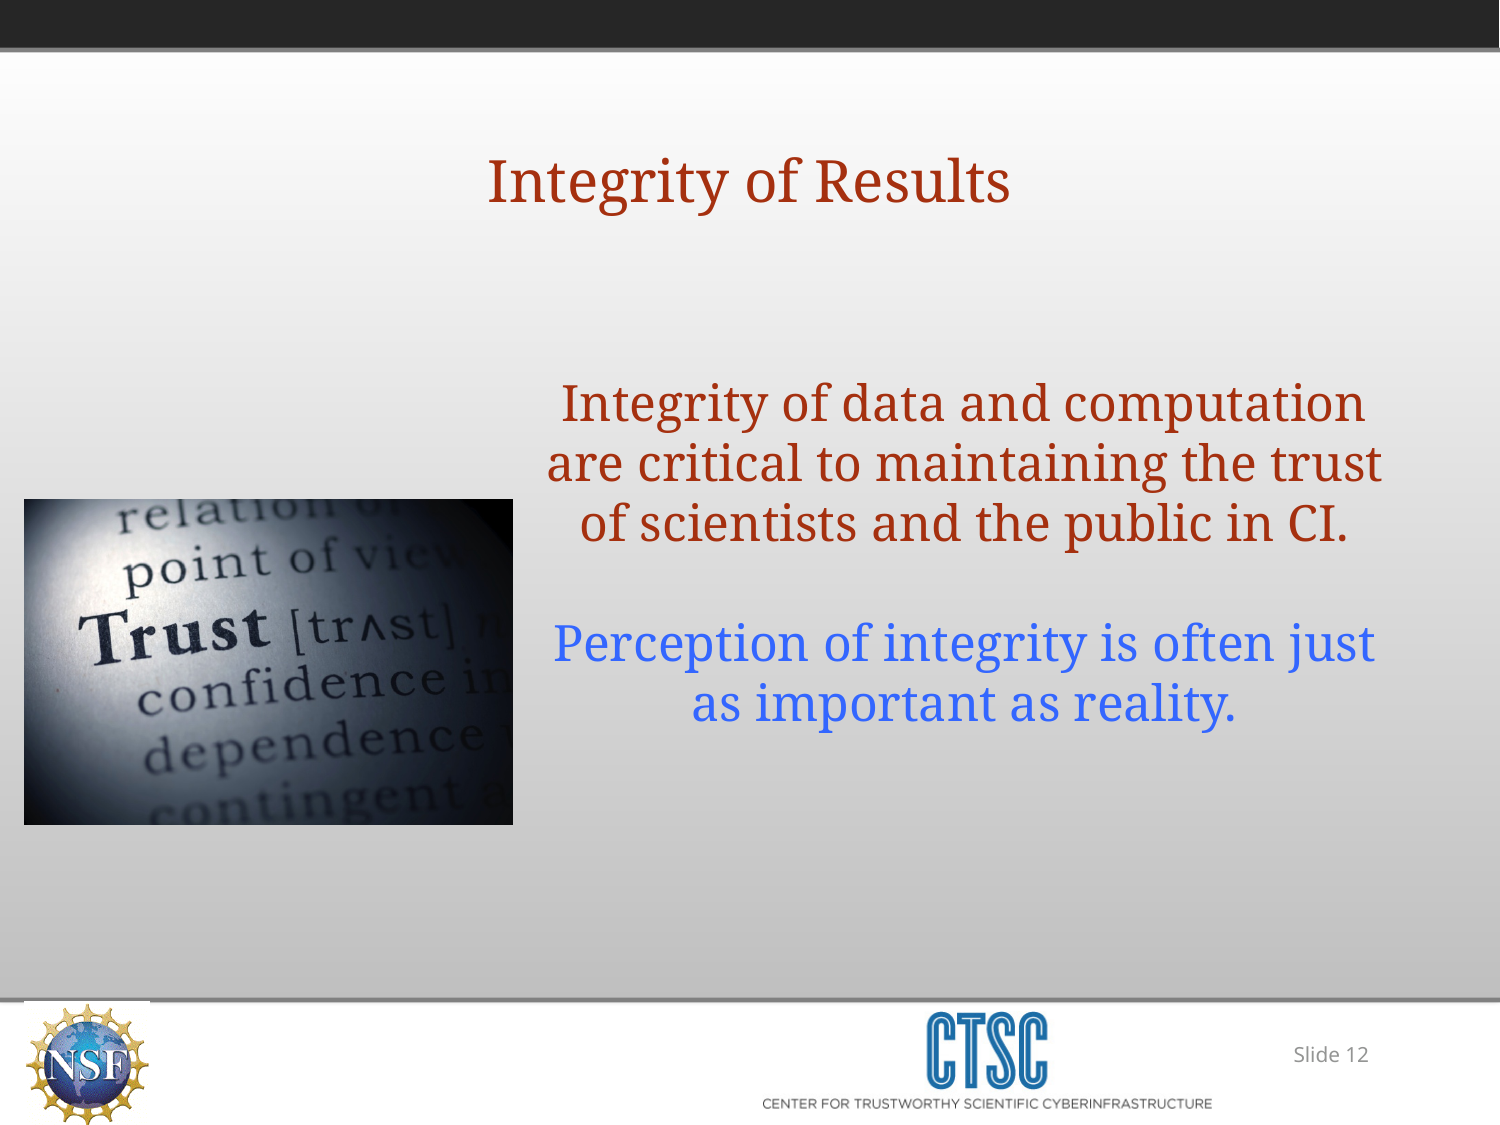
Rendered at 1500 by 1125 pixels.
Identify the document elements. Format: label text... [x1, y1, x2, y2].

picture [24, 499, 513, 826]
title Integrity of Results [75, 125, 1425, 233]
picture [762, 1011, 1213, 1124]
list Integrity of data and computation are critical to maintaining the trust of scientists and the public in CI. Perception of integrity is often just as important as reality. [512, 303, 1417, 967]
picture [24, 1001, 150, 1125]
